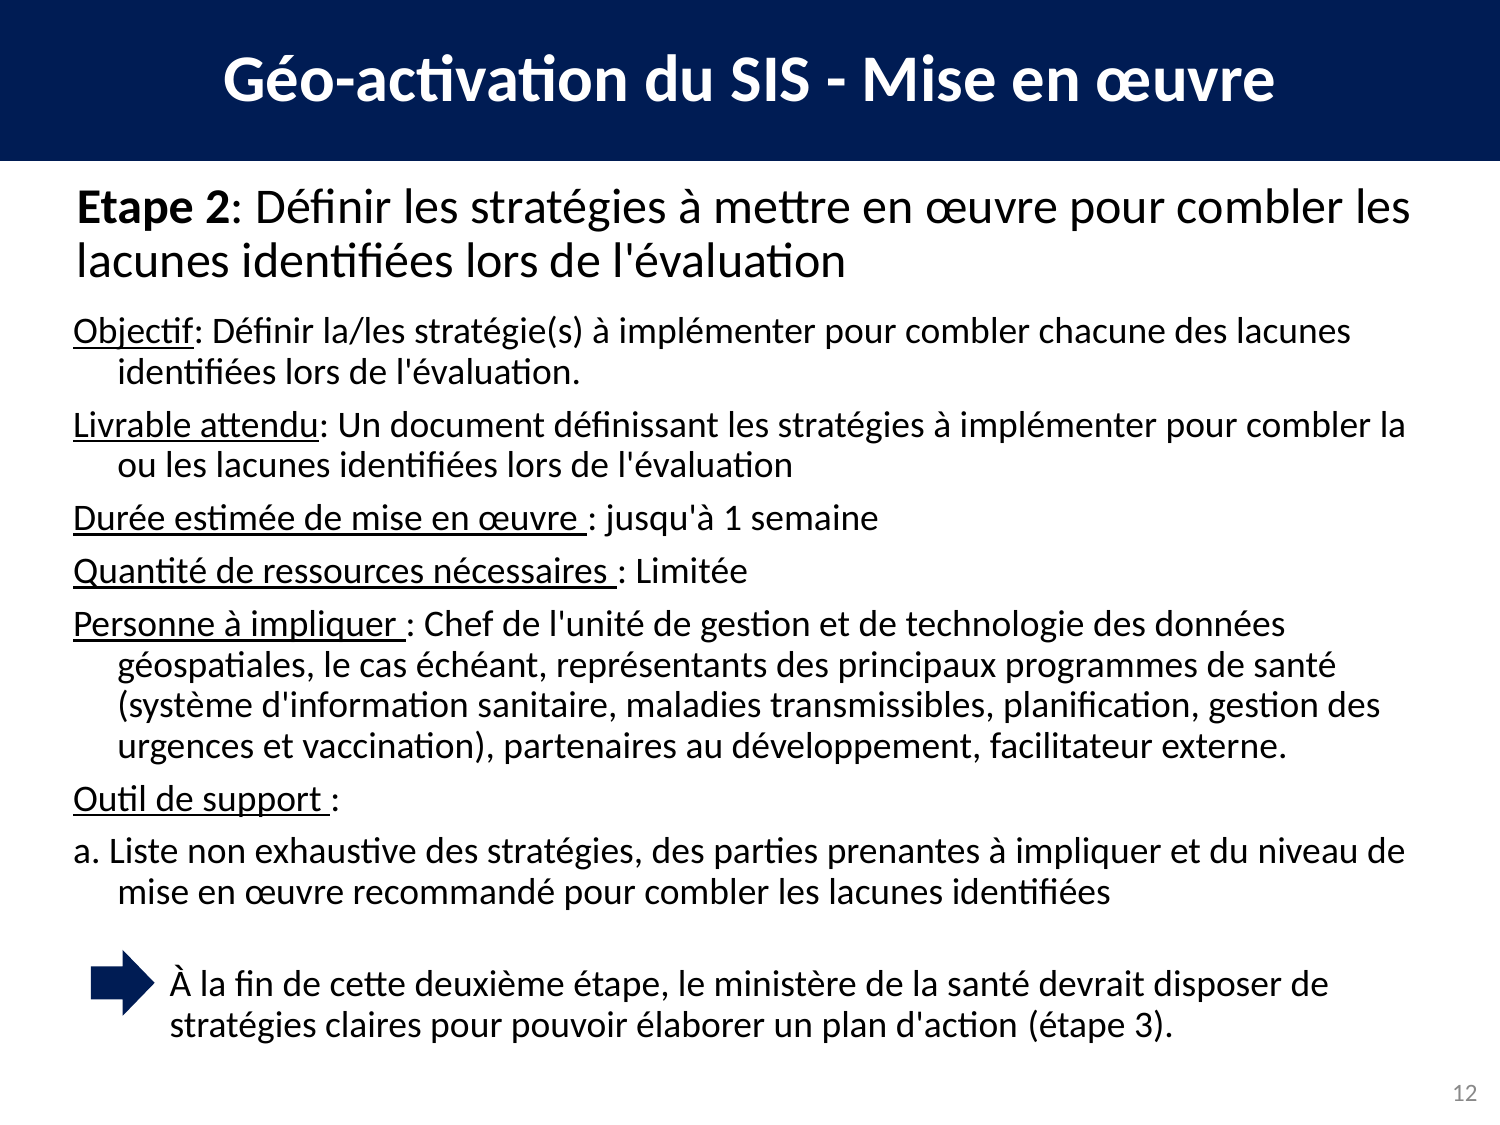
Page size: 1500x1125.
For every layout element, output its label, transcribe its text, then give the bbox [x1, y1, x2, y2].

text_box Etape 2: Définir les stratégies à mettre en œuvre pour combler les lacunes identifiées lors de l'évaluation [61, 163, 1433, 306]
text_box Géo-activation du SIS - Mise en œuvre [103, 23, 1397, 138]
text_box [89, 947, 157, 1019]
text_box Objectif: Définir la/les stratégie(s) à implémenter pour combler chacune des lacunes identifiées lors de l'évaluation. Livrable attendu: Un document définissant les stratégies à implémenter pour combler la ou les lacunes identifiées lors de l'évaluation Durée estimée de mise en œuvre : jusqu'à 1 semaine Quantité de ressources nécessaires : Limitée Personne à impliquer : Chef de l'unité de gestion et de technologie des données géospatiales, le cas échéant, représentants des principaux programmes de santé (système d'information sanitaire, maladies transmissibles, planification, gestion des urgences et vaccination), partenaires au développement, facilitateur externe. Outil de support : a. Liste non exhaustive des stratégies, des parties prenantes à impliquer et du niveau de mise en œuvre recommandé pour combler les lacunes identifiées [58, 304, 1463, 935]
slide_number 12 [1155, 1061, 1493, 1122]
text_box À la fin de cette deuxième étape, le ministère de la santé devrait disposer de stratégies claires pour pouvoir élaborer un plan d'action (étape 3). [154, 956, 1438, 1046]
